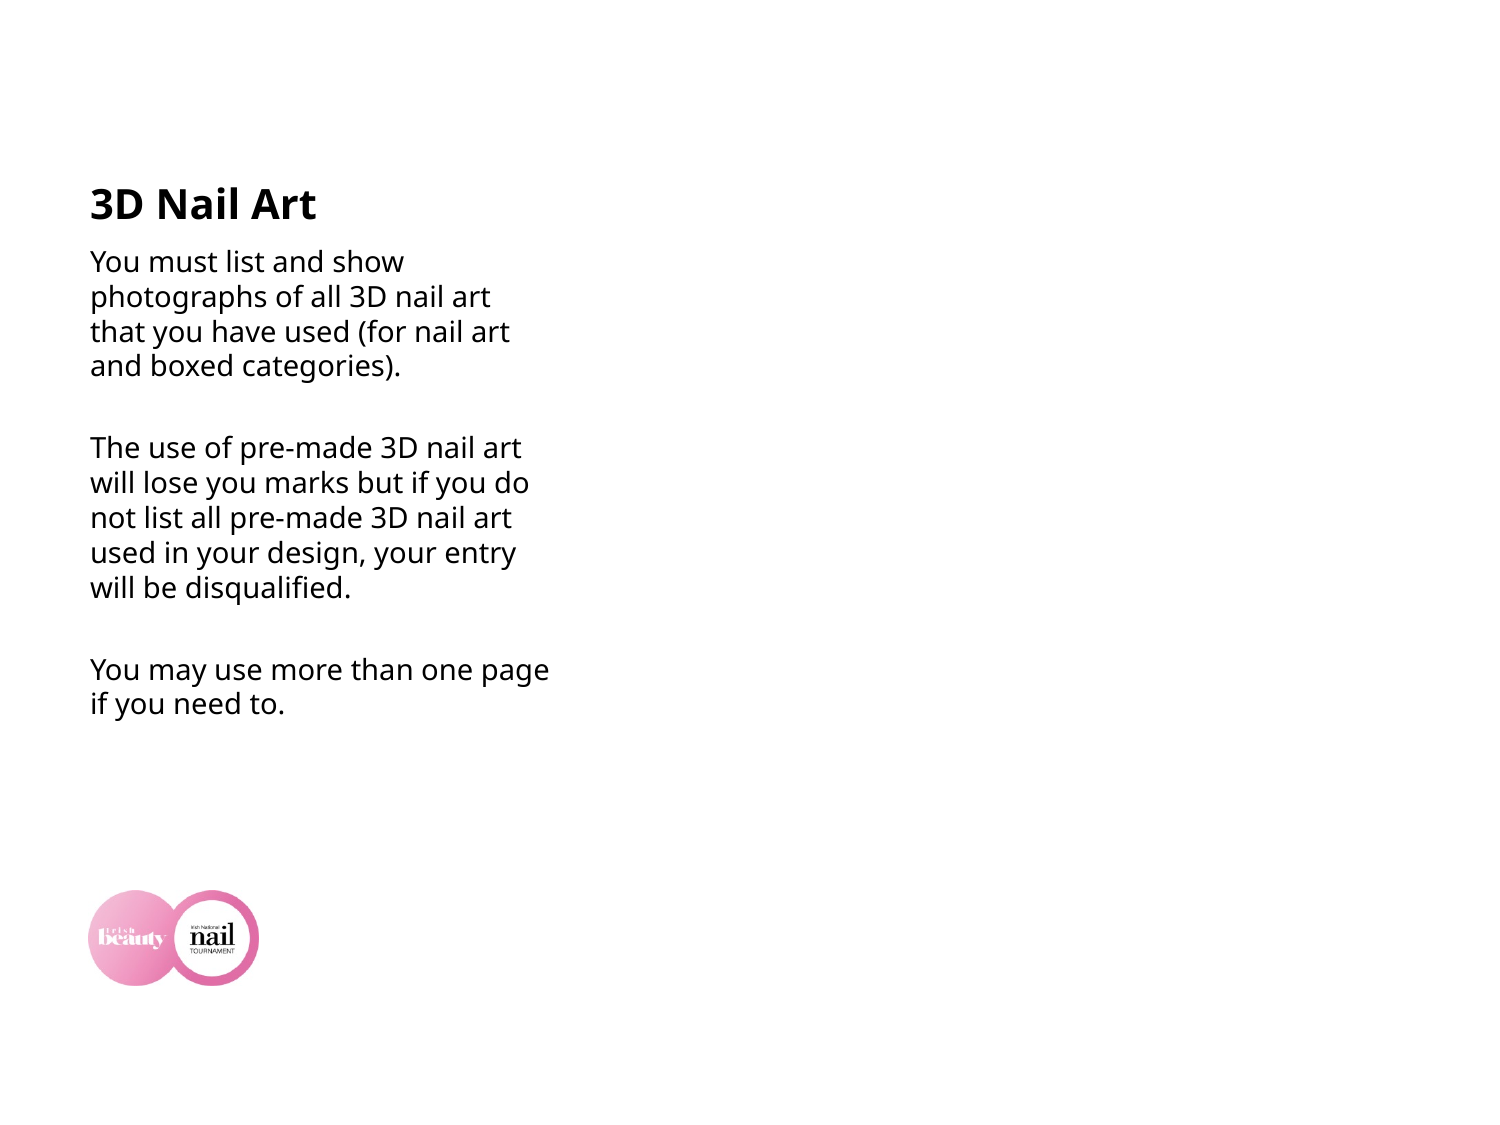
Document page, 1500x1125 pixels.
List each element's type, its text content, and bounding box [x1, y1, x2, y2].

list You must list and show photographs of all 3D nail art that you have used (for nail art and boxed categories). The use of pre-made 3D nail art will lose you marks but if you do not list all pre-made 3D nail art used in your design, your entry will be disqualified. You may use more than one page if you need to. [75, 235, 569, 1005]
title 3D Nail Art [75, 44, 569, 235]
picture [88, 890, 259, 986]
